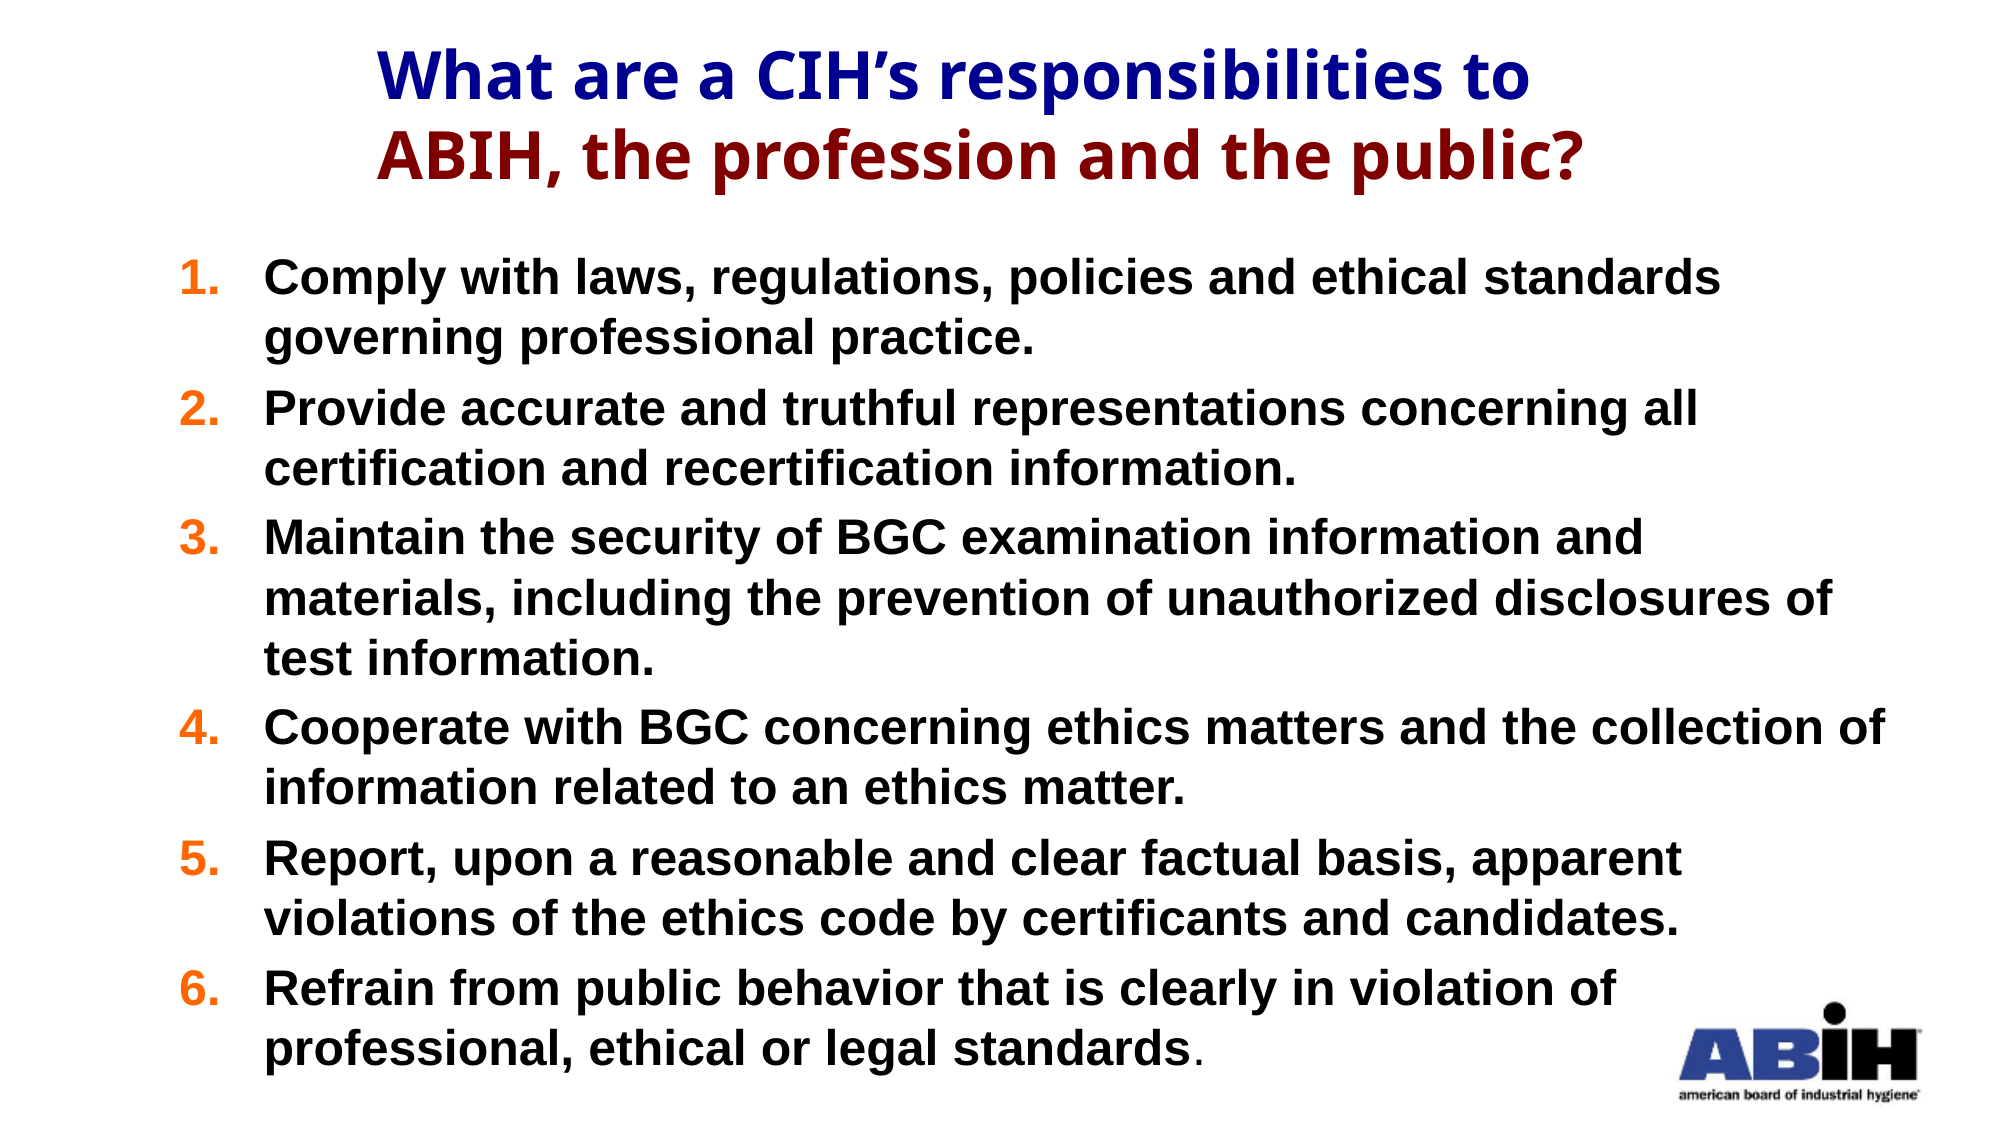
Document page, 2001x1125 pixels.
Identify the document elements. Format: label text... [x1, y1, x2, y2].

picture [1668, 996, 1932, 1107]
list Comply with laws, regulations, policies and ethical standards governing professional practice. Provide accurate and truthful representations concerning all certification and recertification information. Maintain the security of BGC examination information and materials, including the prevention of unauthorized disclosures of test information. Cooperate with BGC concerning ethics matters and the collection of information related to an ethics matter. Report, upon a reasonable and clear factual basis, apparent violations of the ethics code by certificants and candidates. Refrain from public behavior that is clearly in violation of professional, ethical or legal standards. [164, 237, 1905, 925]
title What are a CIH’s responsibilities to ABIH, the profession and the public? [362, 37, 1638, 200]
